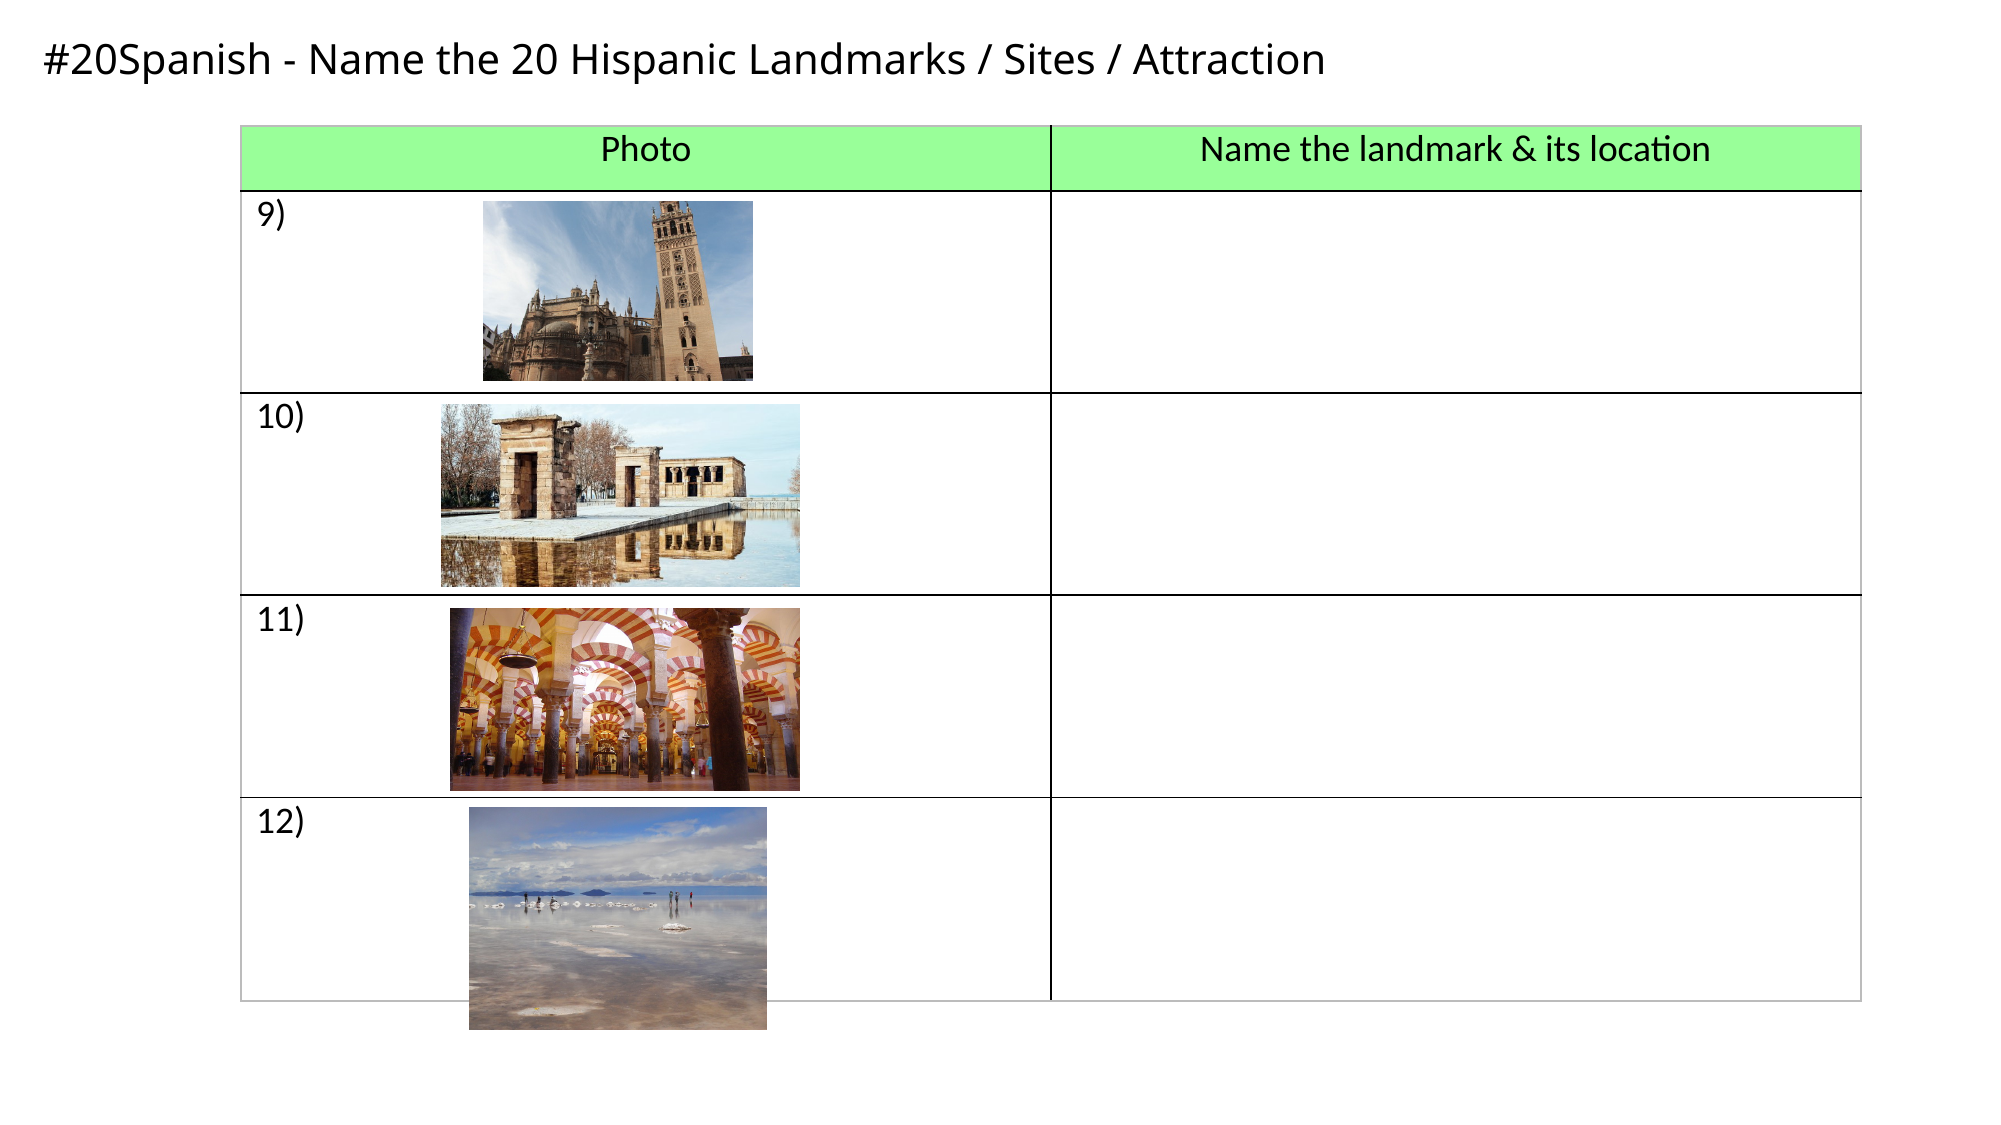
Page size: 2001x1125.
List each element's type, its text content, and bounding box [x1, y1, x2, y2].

table_cell [1052, 192, 1860, 392]
text_box #20Spanish - Name the 20 Hispanic Landmarks / Sites / Attraction [28, 25, 1453, 90]
picture [440, 404, 800, 587]
table_cell 12) [242, 798, 1050, 1000]
table_cell [1052, 596, 1860, 797]
table_cell 9) [242, 192, 1050, 392]
picture [483, 201, 753, 381]
table_header Photo [242, 127, 1050, 190]
table_header Name the landmark & its location [1052, 127, 1860, 190]
table_cell 11) [242, 596, 1050, 797]
picture [469, 807, 767, 1030]
table_cell [1052, 798, 1860, 1000]
table_cell 10) [242, 394, 1050, 594]
table_cell [1052, 394, 1860, 594]
picture [450, 608, 800, 791]
